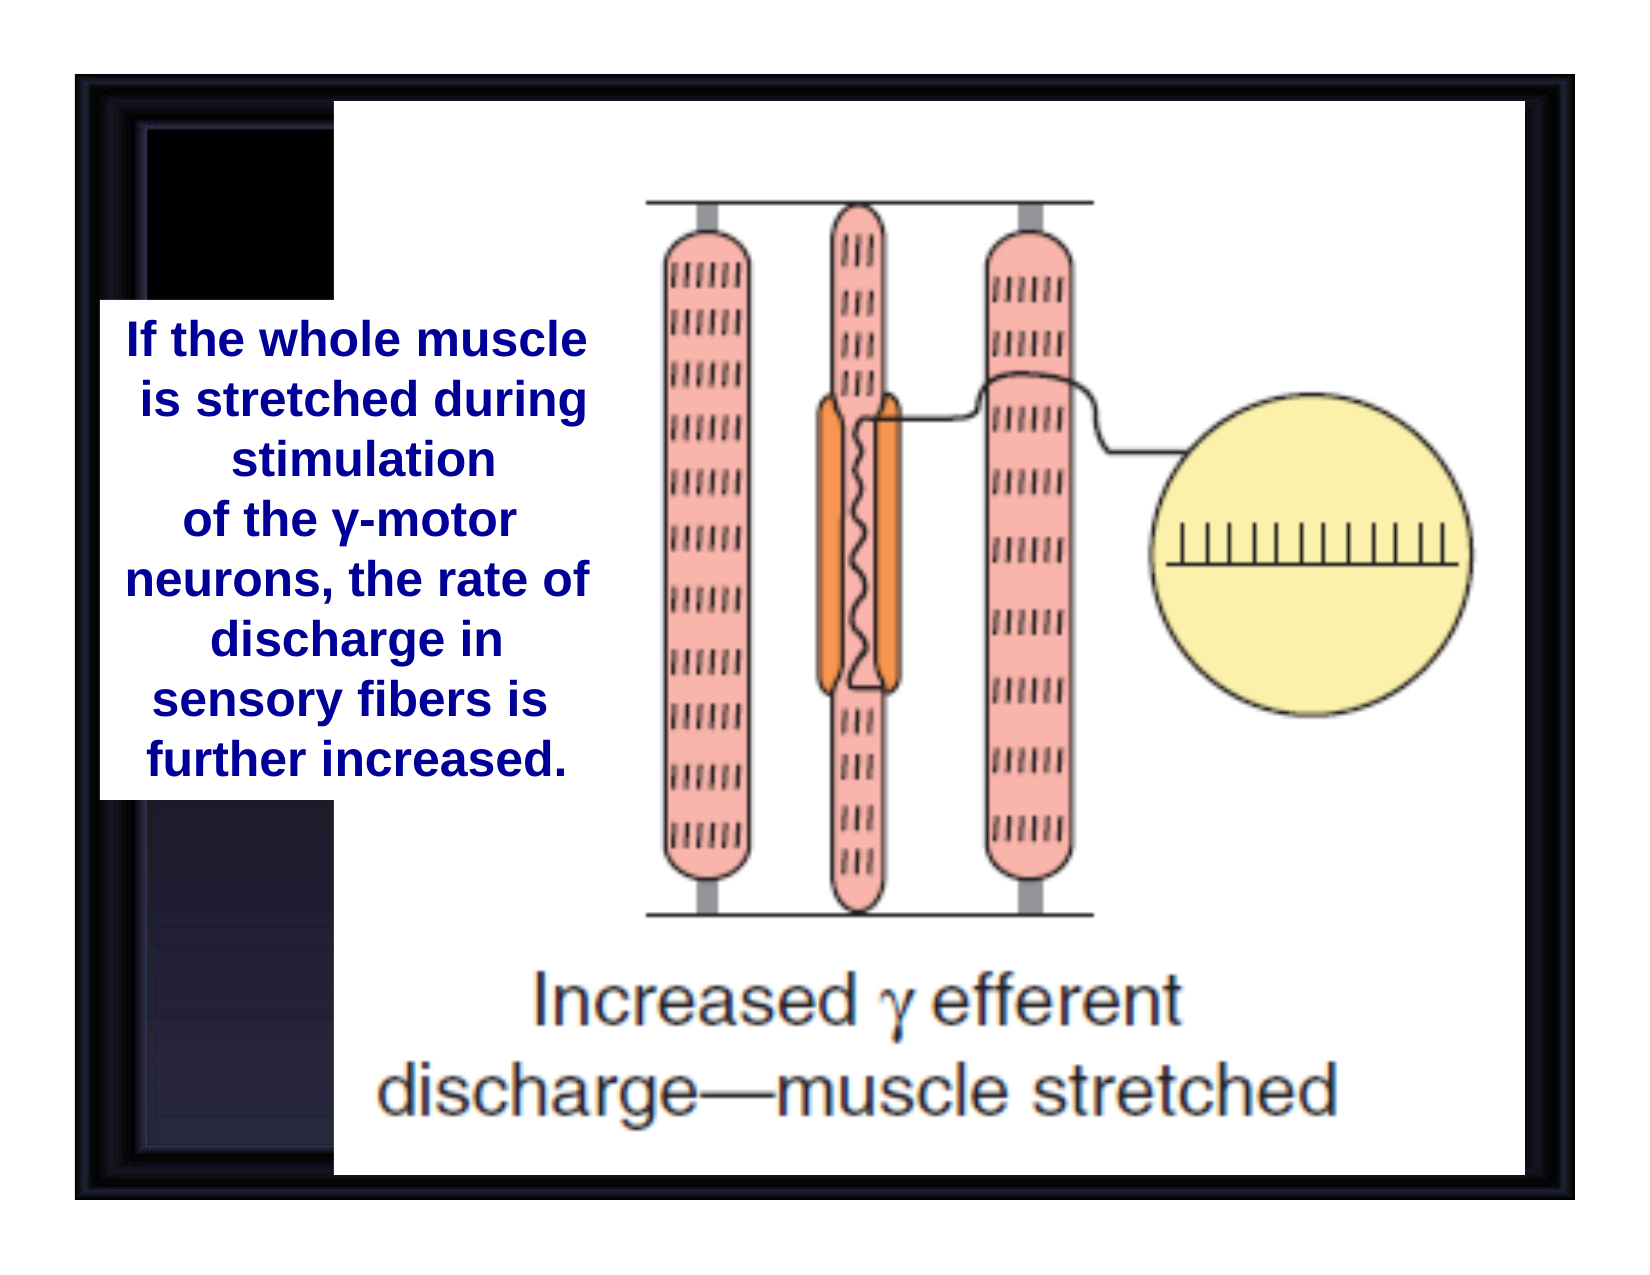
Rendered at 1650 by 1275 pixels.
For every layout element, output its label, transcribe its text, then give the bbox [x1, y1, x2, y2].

picture [74, 74, 1575, 1200]
text_box [99, 299, 613, 800]
text_box If the whole muscle is stretched during stimulation of the γ-motor neurons, the rate of discharge in sensory fibers is further increased. [120, 305, 592, 787]
text_box [333, 101, 1525, 1175]
